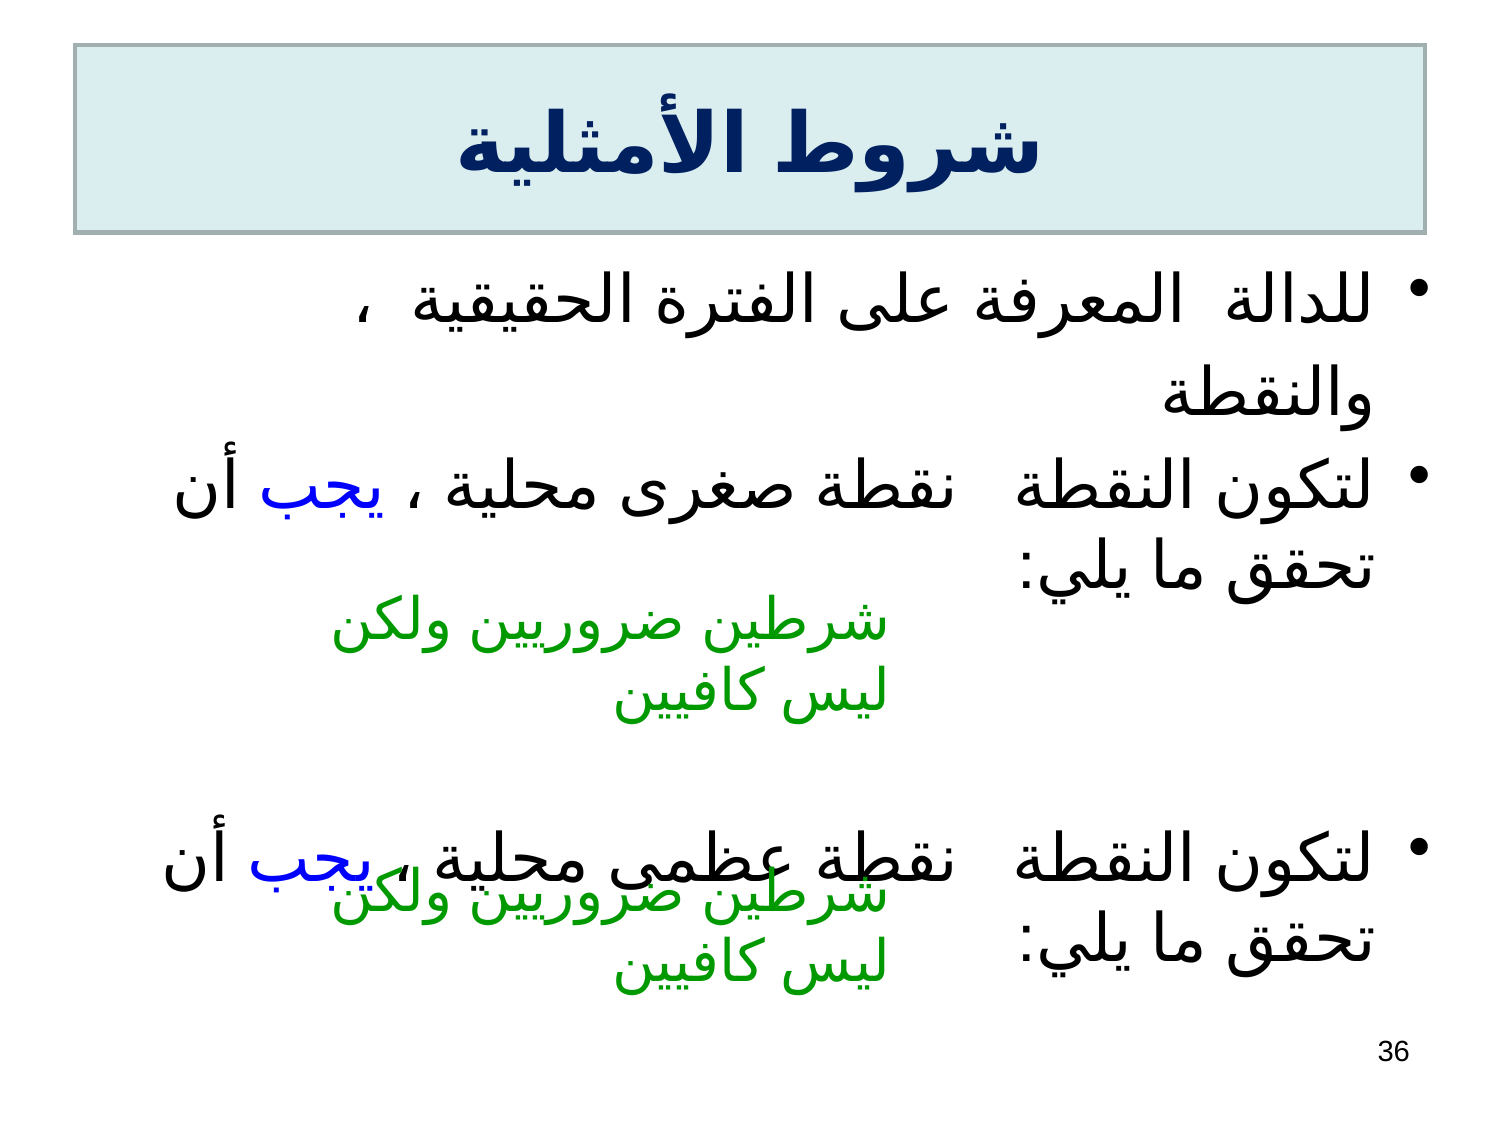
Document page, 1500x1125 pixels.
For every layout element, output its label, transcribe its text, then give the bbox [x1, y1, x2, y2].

text_box شرطين ضروريين ولكن ليس كافيين [194, 574, 906, 729]
text_box شرطين ضروريين ولكن ليس كافيين [194, 845, 906, 1001]
title شروط الأمثلية [73, 43, 1427, 235]
slide_number 36 [1074, 1024, 1426, 1103]
